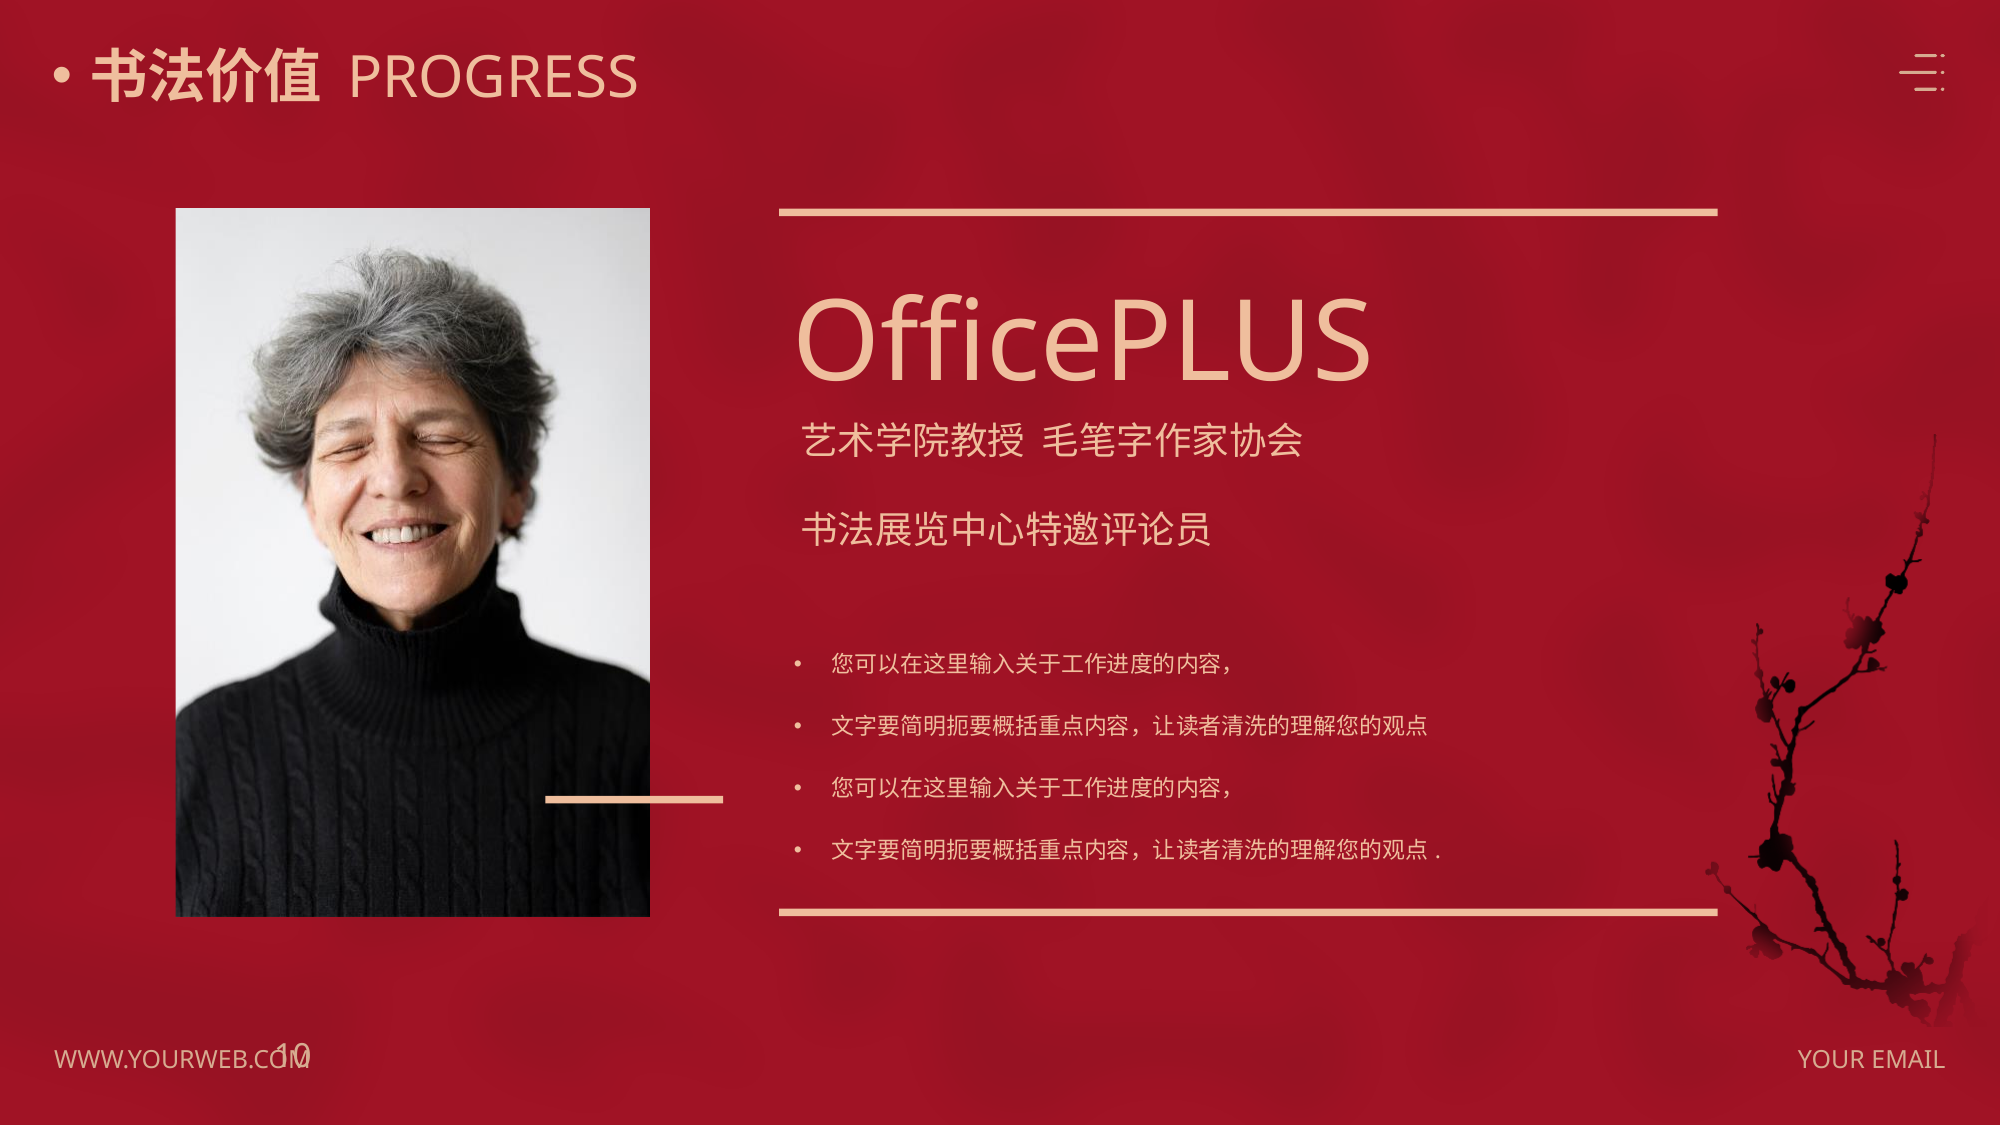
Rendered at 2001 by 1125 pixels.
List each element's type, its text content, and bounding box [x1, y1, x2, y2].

text_box [544, 795, 724, 804]
picture [1705, 434, 1989, 1027]
list 书法价值 [36, 32, 351, 119]
slide_number 10 [258, 1026, 709, 1087]
text_box 艺术学院教授 毛笔字作家协会 书法展览中心特邀评论员 [785, 387, 1598, 460]
text_box [778, 208, 1719, 217]
text_box [175, 208, 651, 917]
list PROGRESS [332, 32, 914, 210]
text_box 您可以在这里输入关于工作进度的内容， 文字要简明扼要概括重点内容，让读者清洗的理解您的观点 您可以在这里输入关于工作进度的内容， 文字要简明扼要概括重点内容，让读者清洗的理解您的观点. [779, 628, 1592, 702]
text_box OfficePLUS [777, 260, 2000, 388]
text_box [778, 908, 1719, 917]
